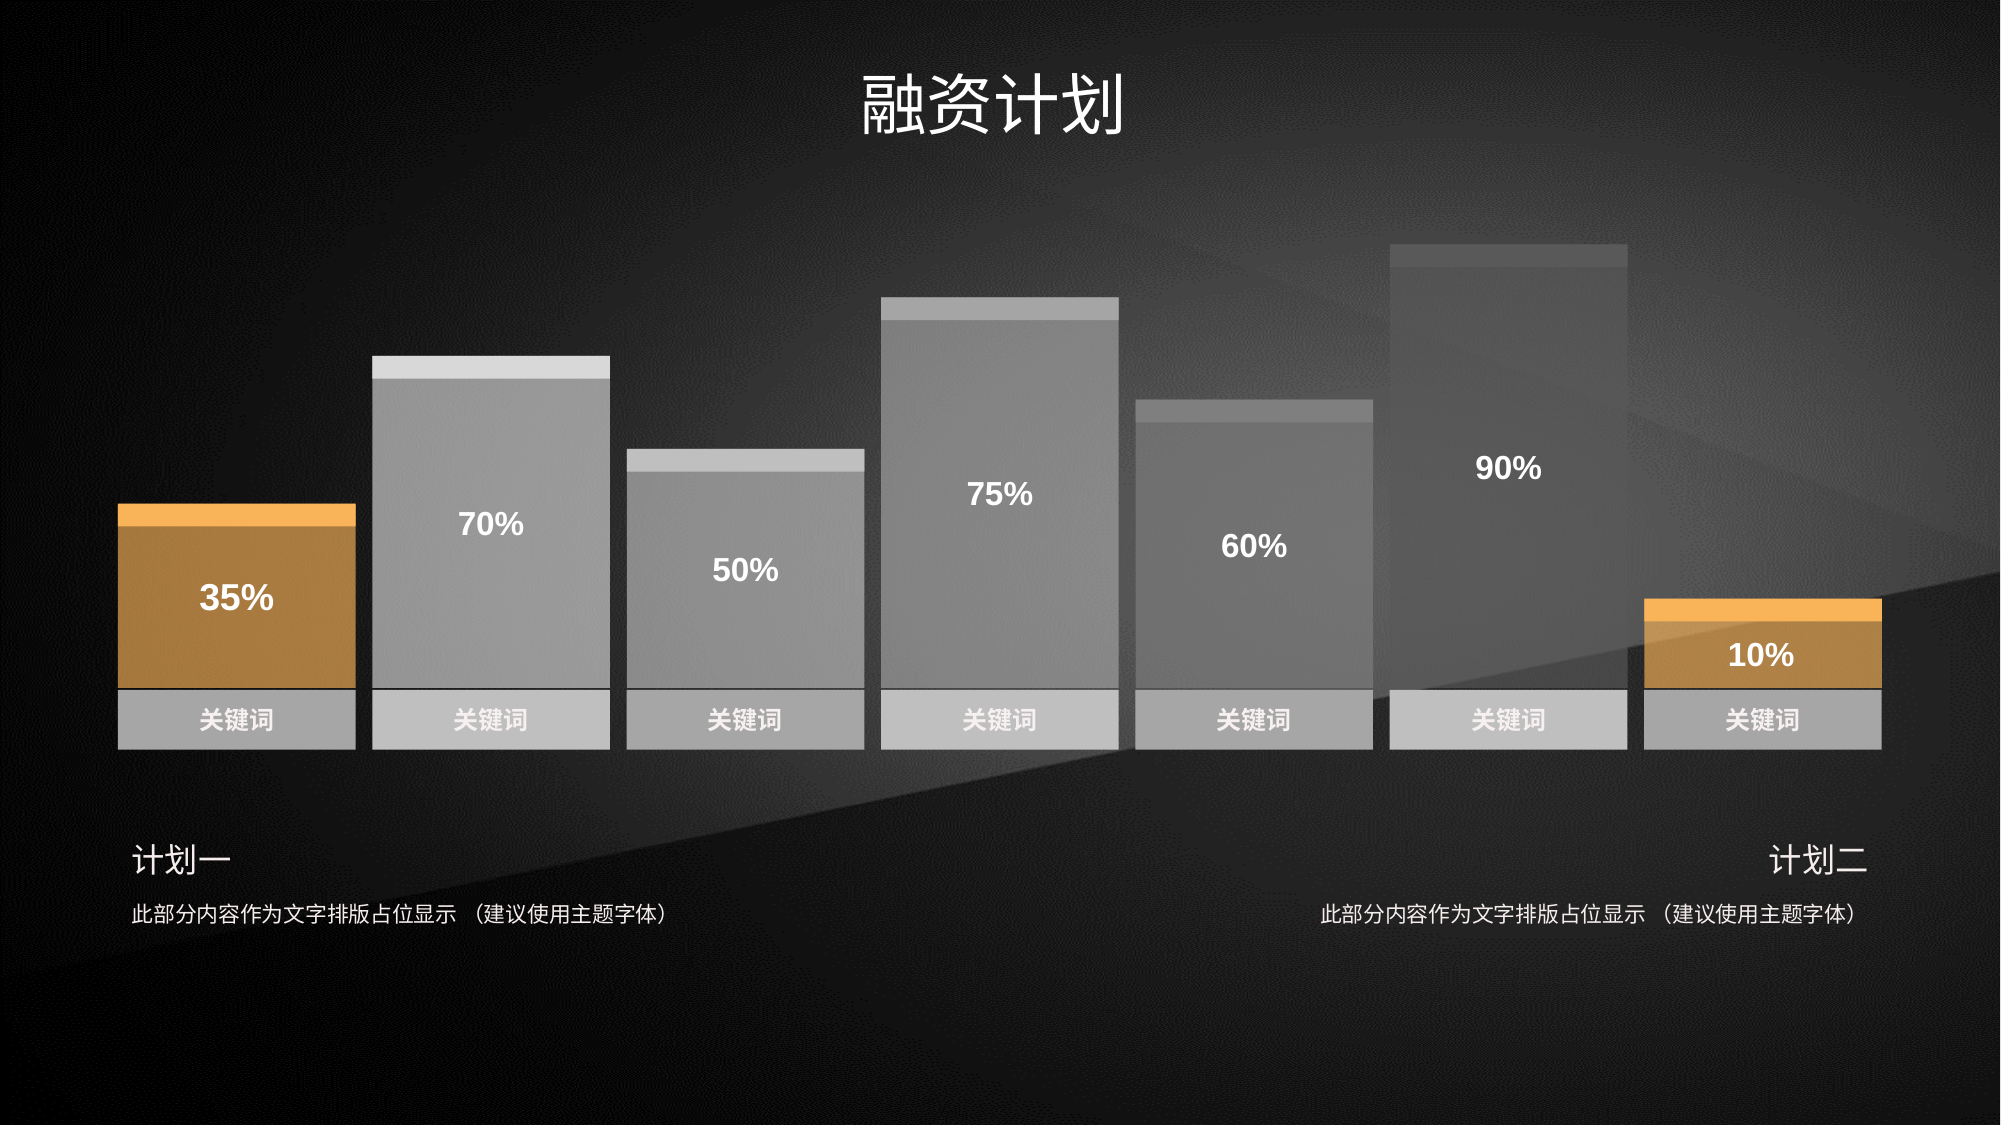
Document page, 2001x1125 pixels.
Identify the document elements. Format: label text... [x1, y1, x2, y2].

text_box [117, 503, 356, 688]
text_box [117, 689, 1882, 750]
text_box 融资计划 [845, 55, 1155, 151]
text_box 计划一 [131, 837, 765, 881]
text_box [372, 355, 611, 688]
text_box 此部分内容作为文字排版占位显示 （建议使用主题字体） [1236, 881, 1869, 941]
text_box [881, 297, 1119, 688]
picture [0, 0, 2001, 1125]
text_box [1135, 399, 1374, 688]
text_box 计划二 [1236, 837, 1869, 881]
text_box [1389, 244, 1628, 688]
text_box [1644, 598, 1882, 688]
text_box 此部分内容作为文字排版占位显示 （建议使用主题字体） [131, 881, 765, 941]
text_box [626, 448, 865, 688]
